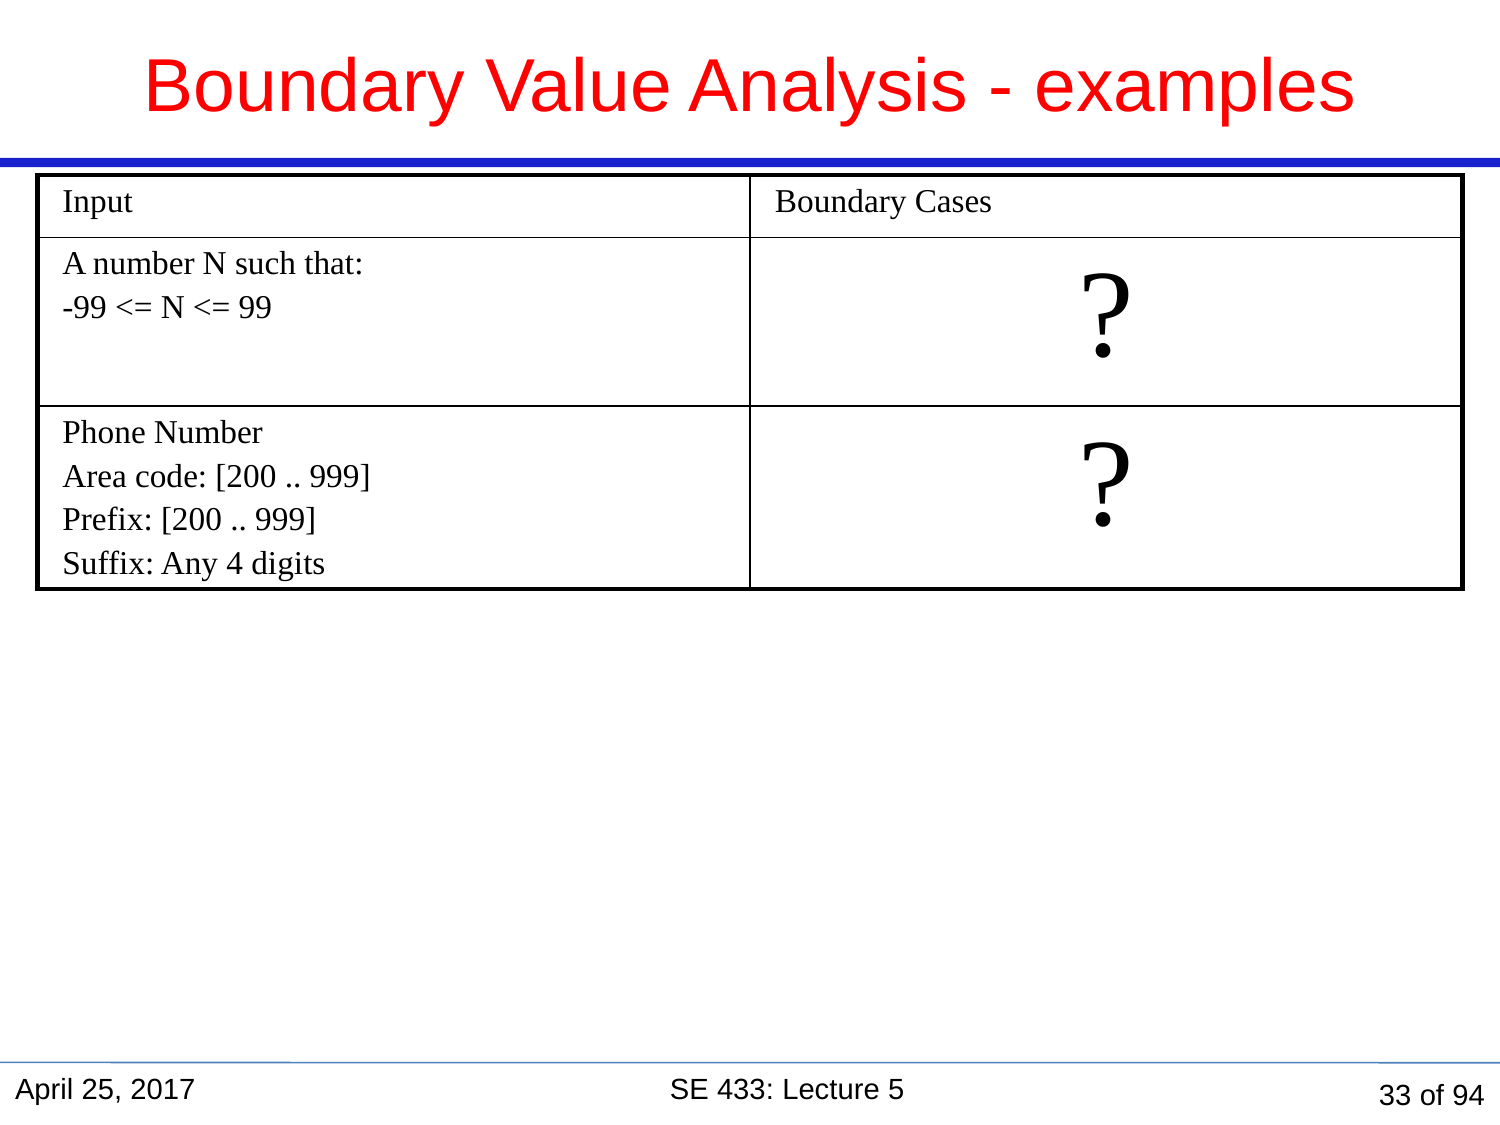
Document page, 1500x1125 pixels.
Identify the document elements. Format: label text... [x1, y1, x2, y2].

table_header Boundary Cases [751, 177, 1460, 237]
table_cell ? [751, 238, 1460, 405]
table_cell Phone Number Area code: [200 .. 999] Prefix: [200 .. 999] Suffix: Any 4 digits [40, 407, 749, 587]
table_cell A number N such that: -99 <= N <= 99 [40, 238, 749, 405]
table_header Input [40, 177, 749, 237]
title Boundary Value Analysis - examples [0, 0, 1500, 163]
slide_number 33 of 94 [1249, 1062, 1500, 1125]
table_cell ? [751, 407, 1460, 587]
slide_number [0, 1062, 324, 1125]
footer SE 433: Lecture 5 [324, 1062, 1249, 1125]
